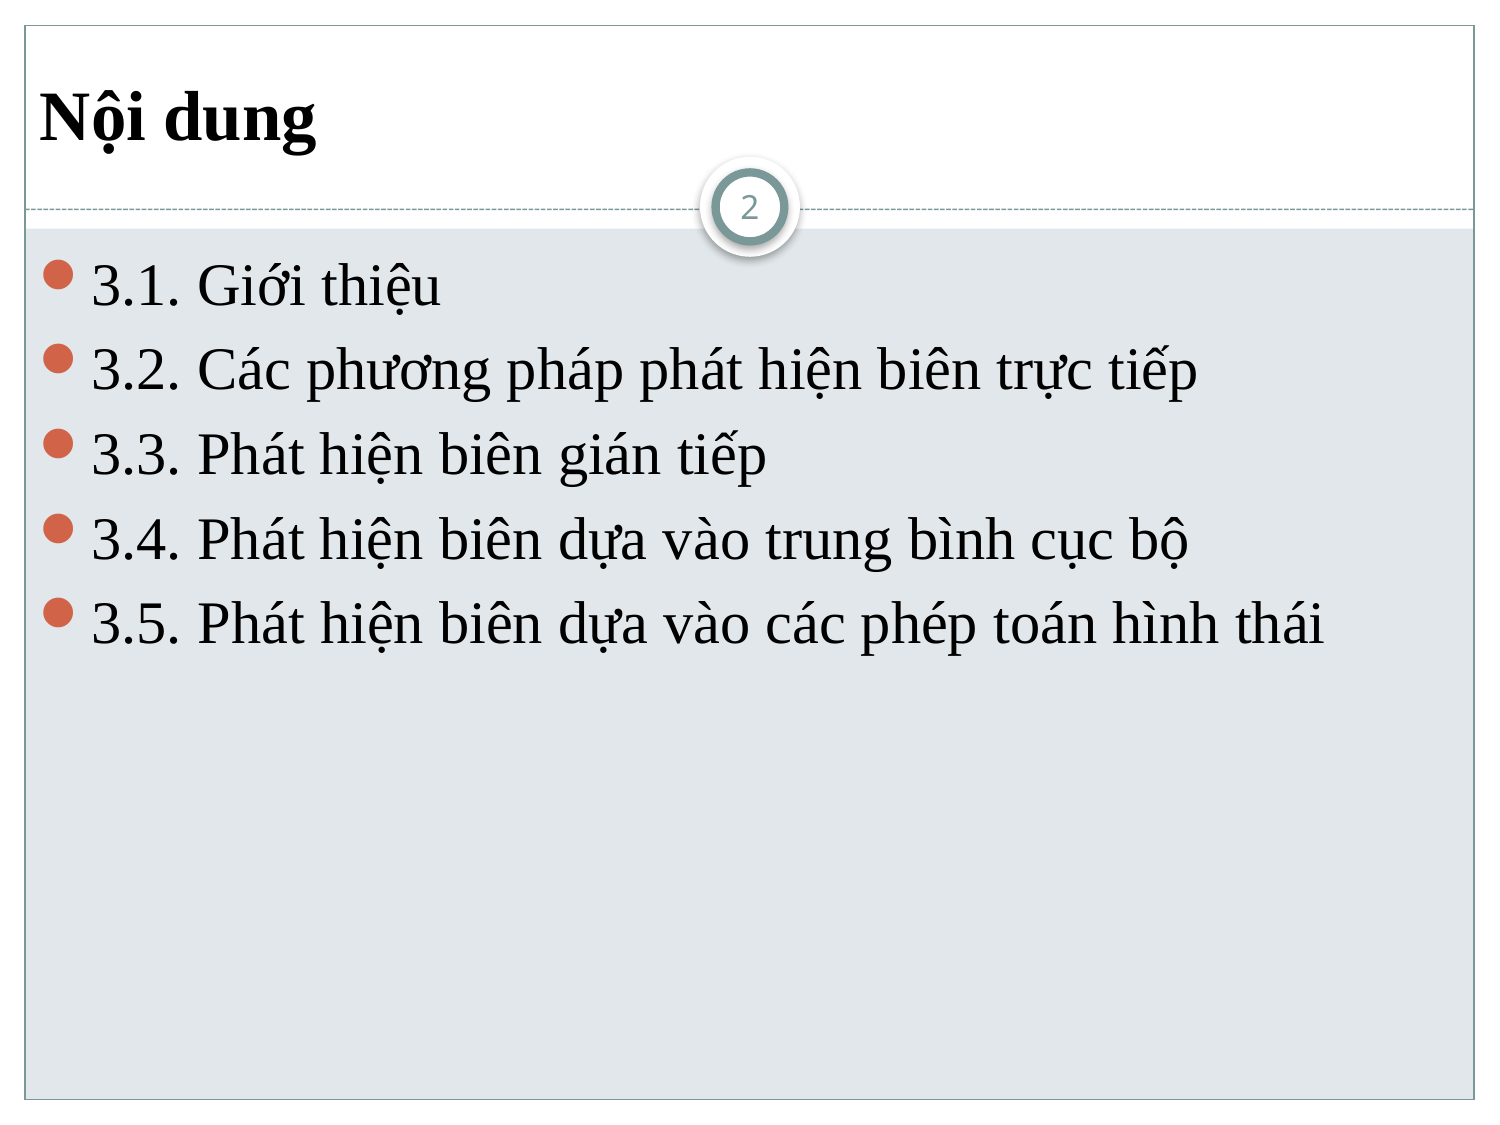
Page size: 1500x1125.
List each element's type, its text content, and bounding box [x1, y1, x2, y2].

title Nội dung [24, 24, 1475, 162]
list 3.1. Giới thiệu 3.2. Các phương pháp phát hiện biên trực tiếp 3.3. Phát hiện biên gián tiếp 3.4. Phát hiện biên dựa vào trung bình cục bộ 3.5. Phát hiện biên dựa vào các phép toán hình thái [24, 237, 1475, 1100]
slide_number 2 [712, 172, 788, 246]
